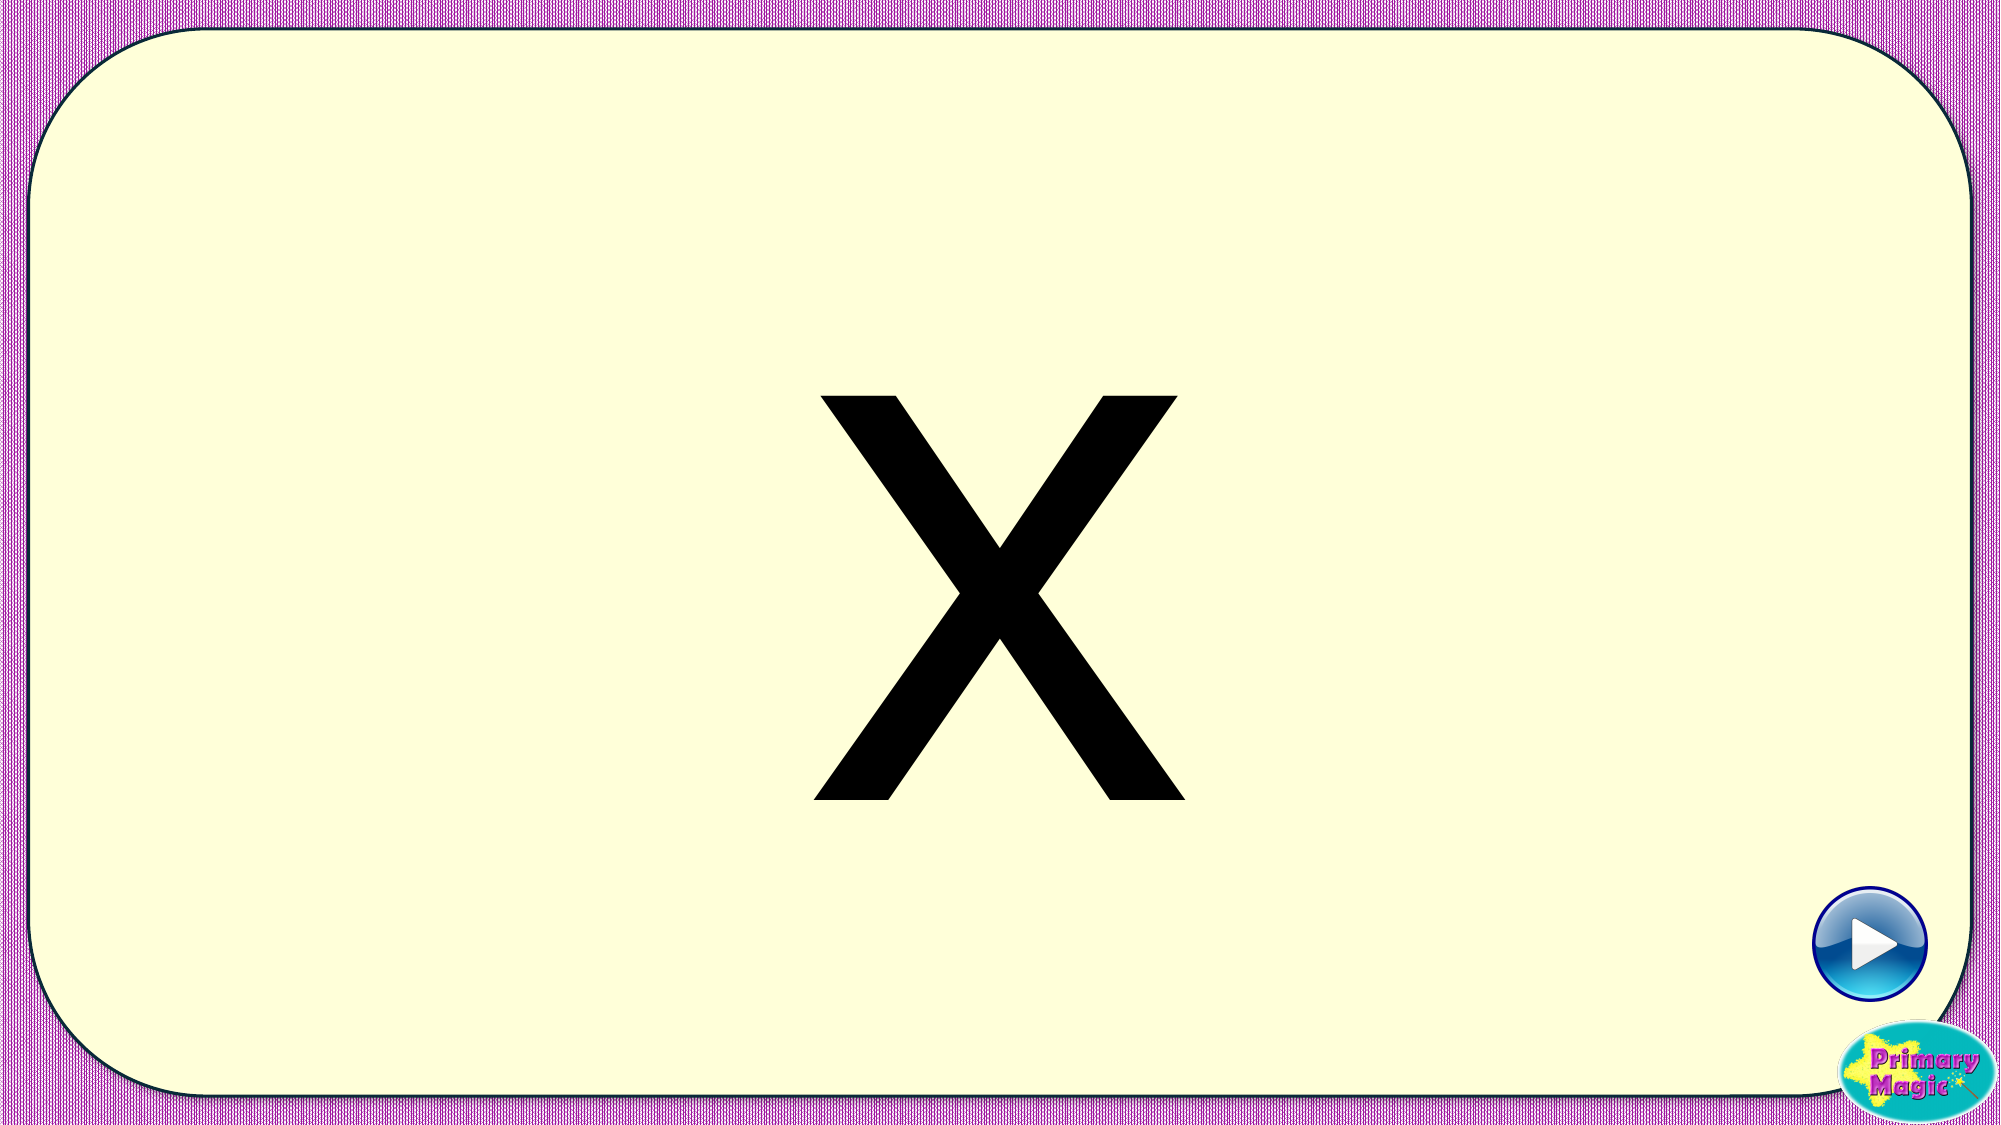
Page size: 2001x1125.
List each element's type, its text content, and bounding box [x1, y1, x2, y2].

text_box x [429, 562, 1571, 972]
picture [1834, 1018, 2000, 1125]
picture [1811, 886, 1929, 1003]
text_box [26, 27, 1974, 1098]
